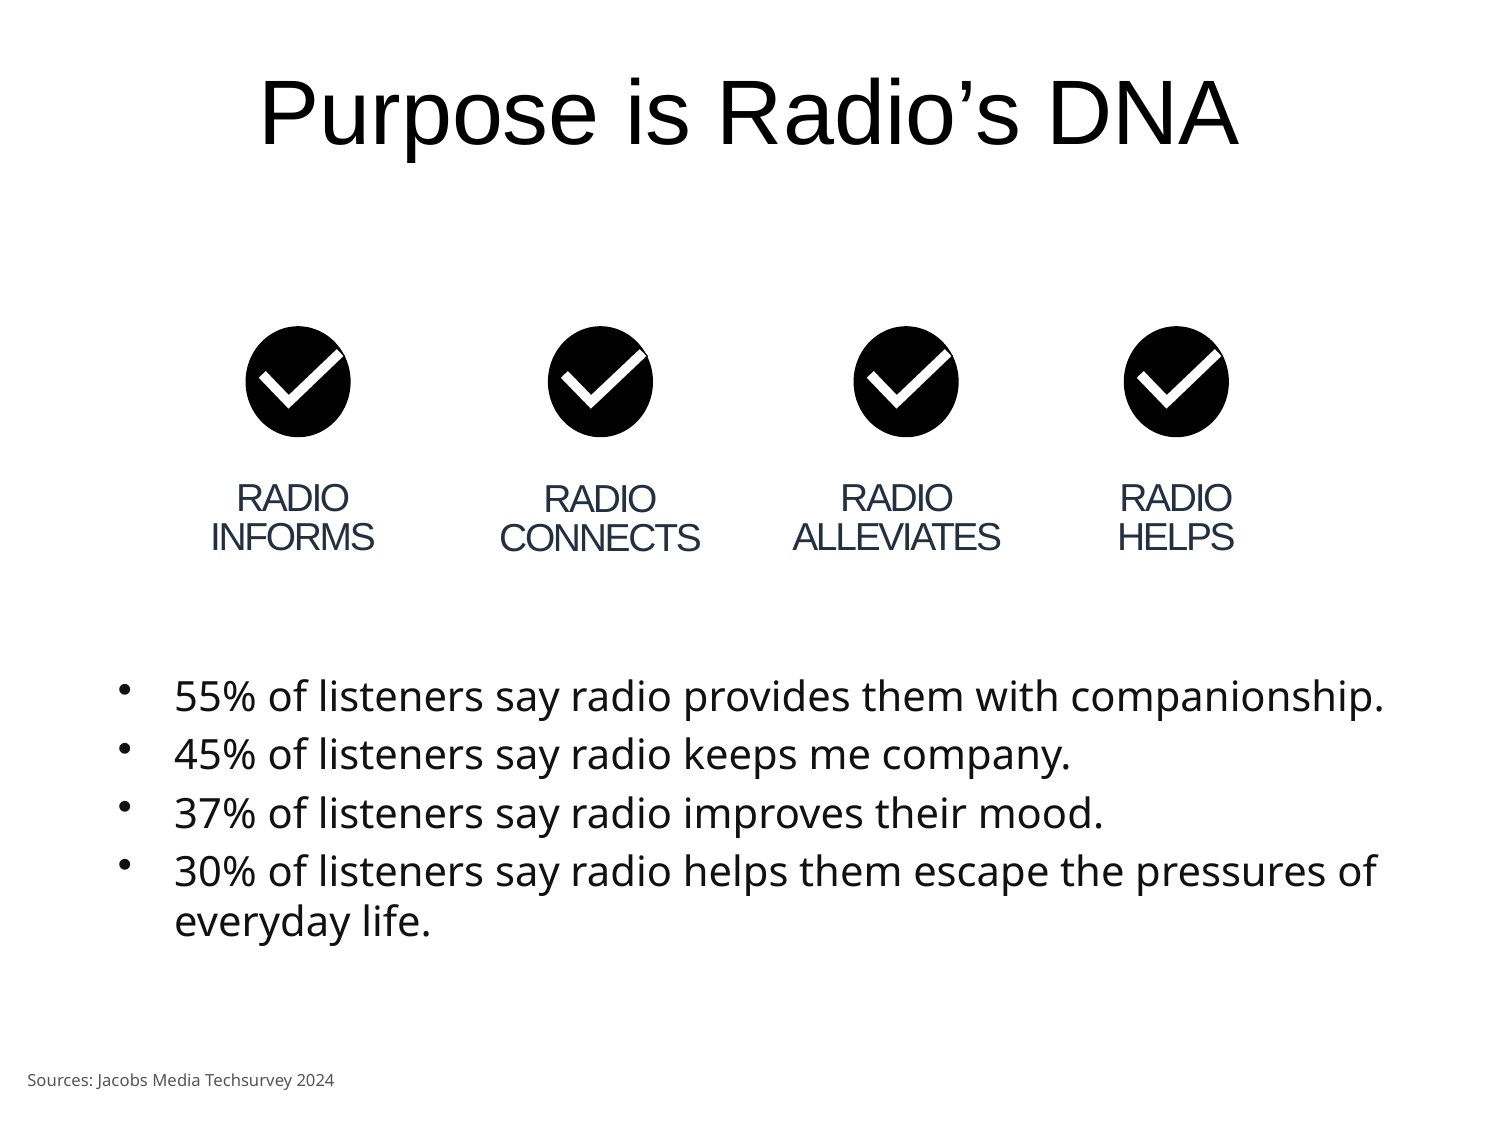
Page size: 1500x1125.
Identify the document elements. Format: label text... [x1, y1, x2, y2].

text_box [855, 328, 957, 436]
text_box RADIO ALLEVIATES [752, 472, 1031, 566]
text_box RADIO HELPS [1031, 472, 1322, 566]
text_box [247, 328, 349, 436]
text_box RADIO INFORMS [147, 472, 439, 566]
text_box Purpose is Radio’s DNA [74, 45, 1425, 233]
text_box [549, 328, 652, 436]
text_box RADIO CONNECTS [455, 473, 746, 568]
text_box 55% of listeners say radio provides them with companionship. 45% of listeners say radio keeps me company. 37% of listeners say radio improves their mood. 30% of listeners say radio helps them escape the pressures of everyday life. [103, 662, 1454, 1125]
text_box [1125, 328, 1228, 436]
text_box Sources: Jacobs Media Techsurvey 2024 [12, 1062, 711, 1097]
